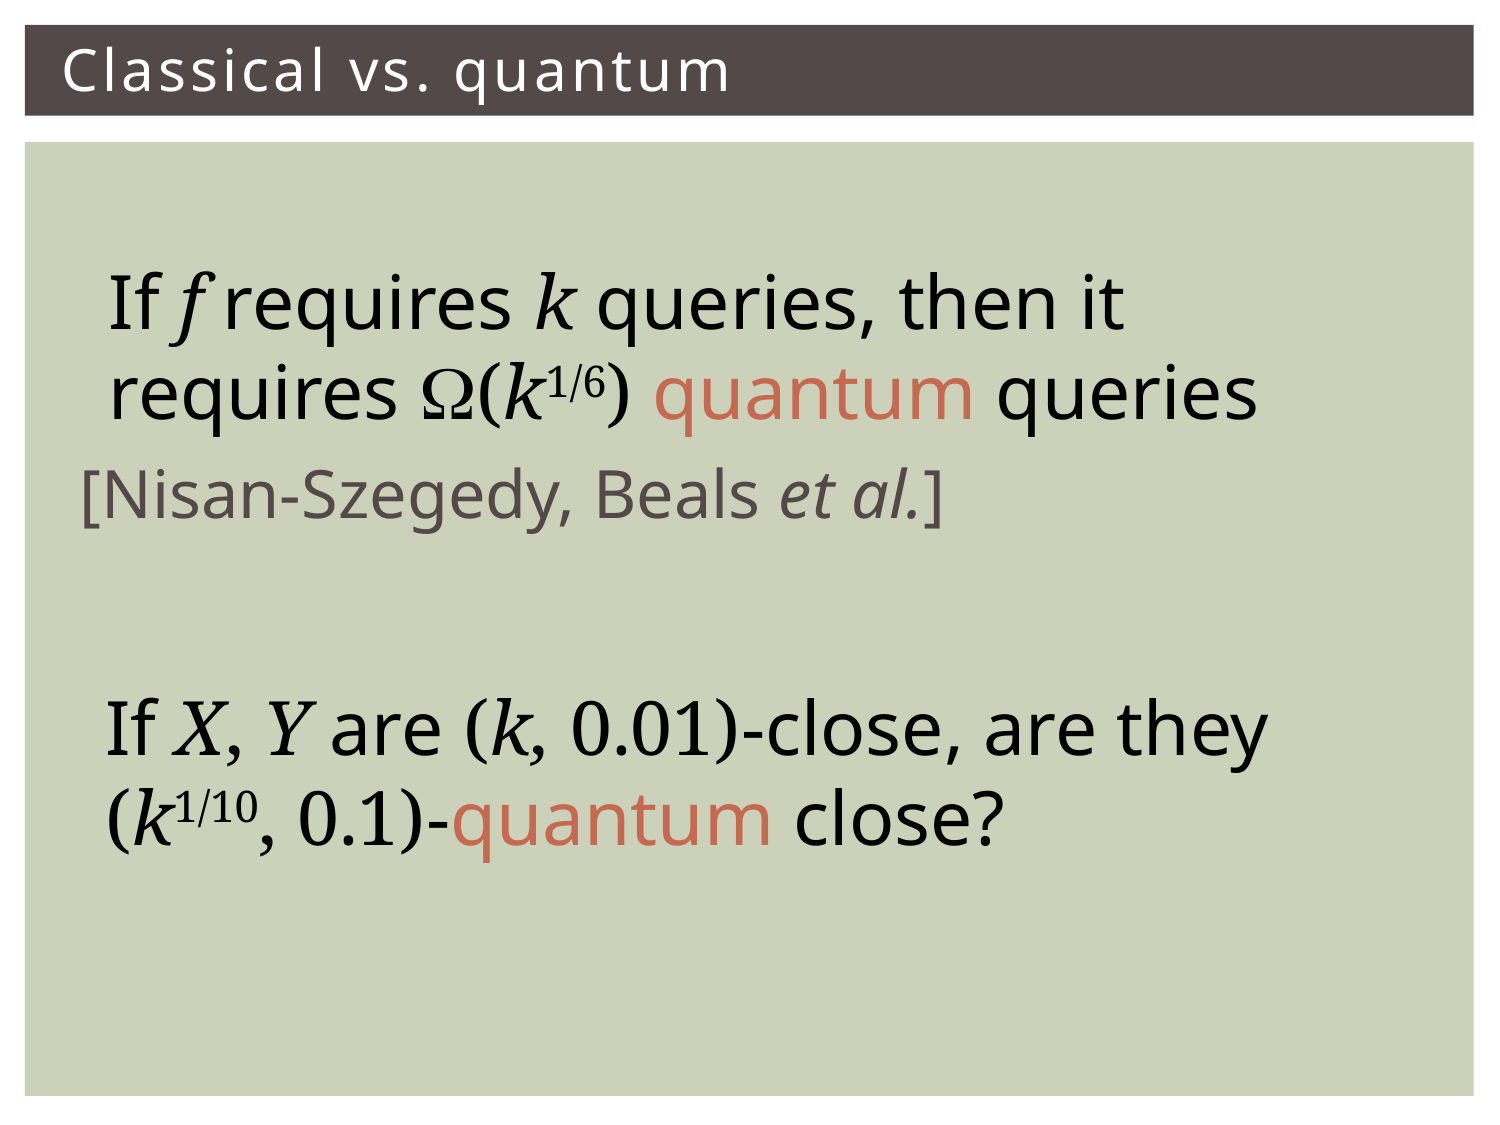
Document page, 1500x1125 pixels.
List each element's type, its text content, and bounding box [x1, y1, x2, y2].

text_box If f requires k queries, then it requires W(k1/6) quantum queries [93, 247, 1394, 443]
text_box [Nisan-Szegedy, Beals et al.] [64, 444, 961, 539]
text_box If X, Y are (k, 0.01)-close, are they (k1/10, 0.1)-quantum close? [90, 672, 1390, 868]
title Classical vs. quantum [46, 23, 1457, 113]
